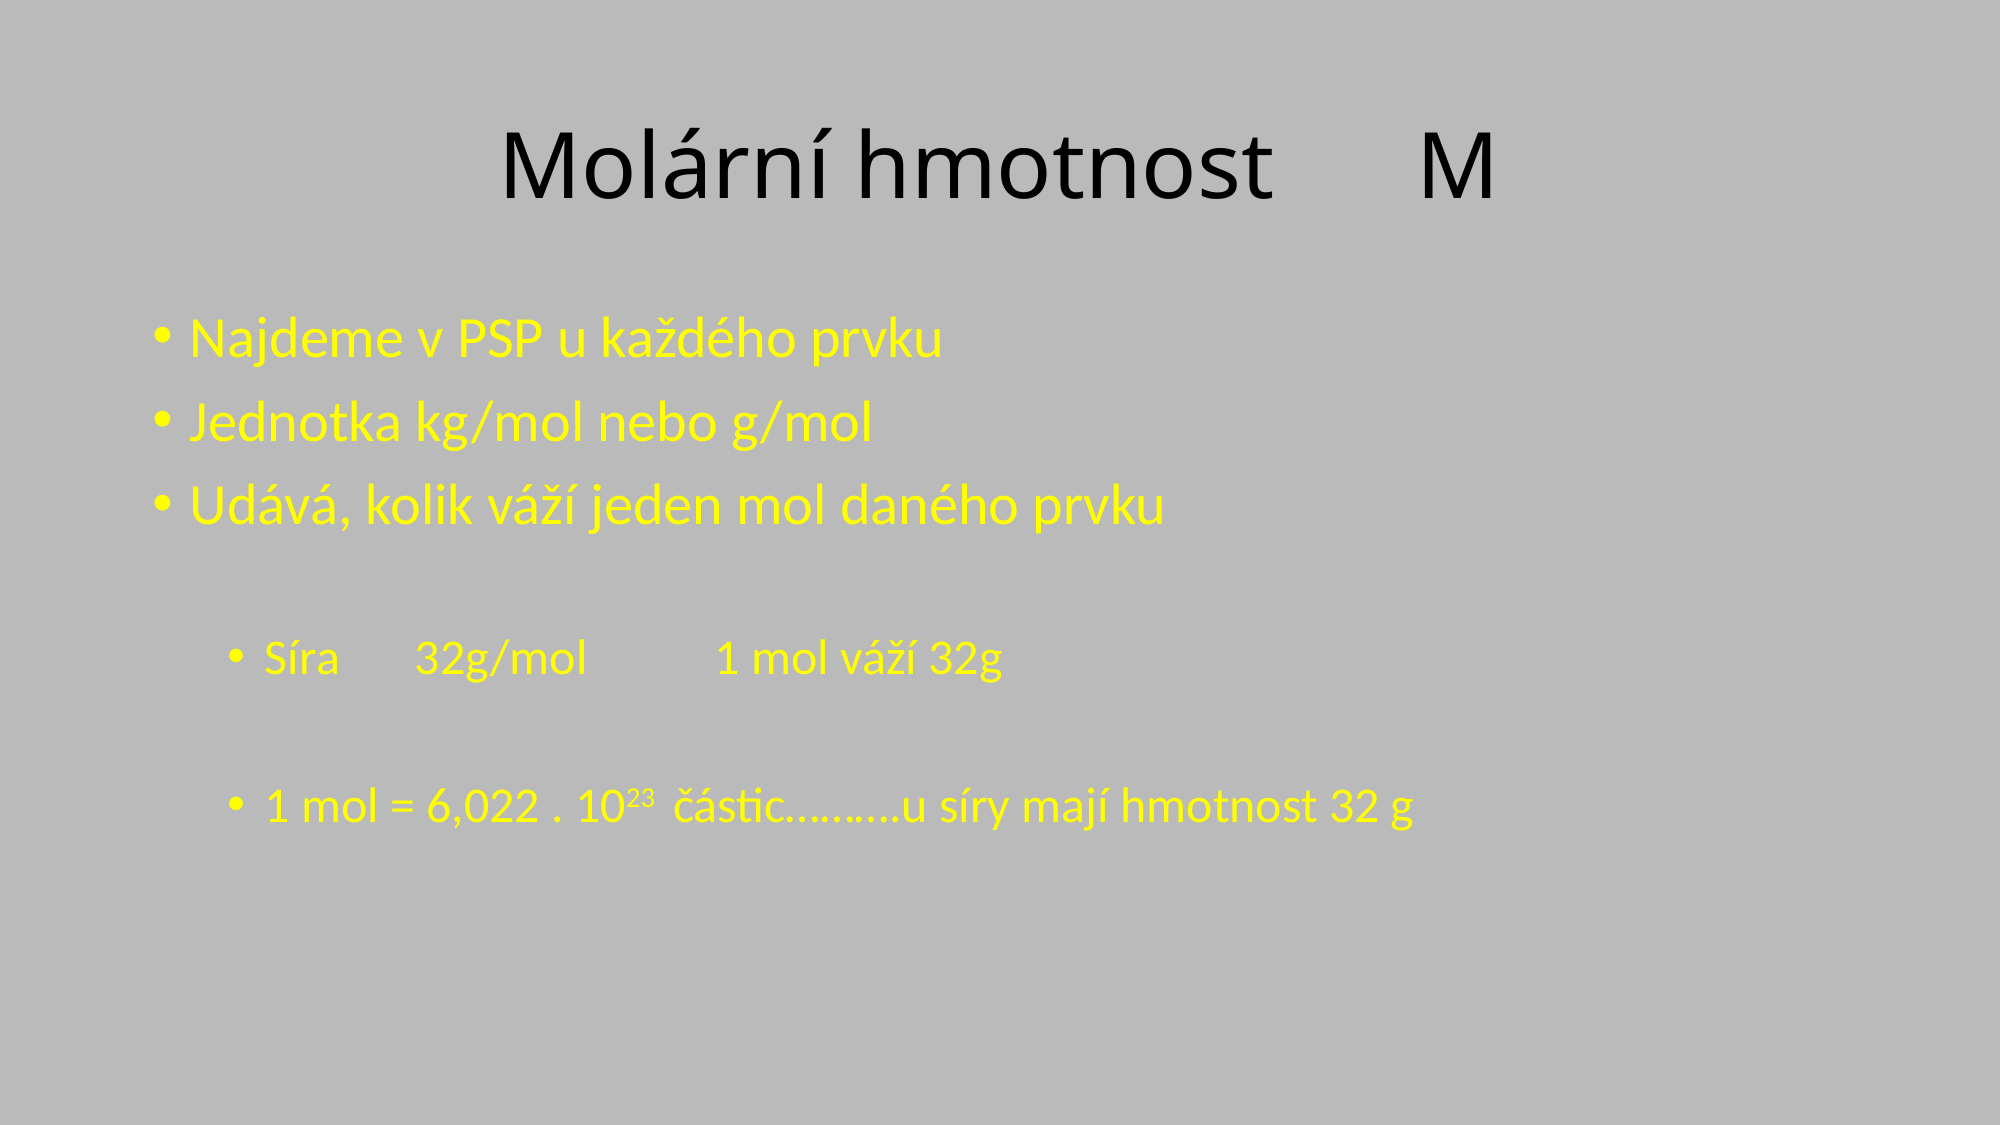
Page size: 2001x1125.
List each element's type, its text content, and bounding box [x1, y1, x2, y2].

list Najdeme v PSP u každého prvku Jednotka kg/mol nebo g/mol Udává, kolik váží jeden mol daného prvku Síra 32g/mol 1 mol váží 32g 1 mol = 6,022 . 1023 částic……….u síry mají hmotnost 32 g [137, 299, 1863, 1014]
title Molární hmotnost M [137, 59, 1863, 278]
